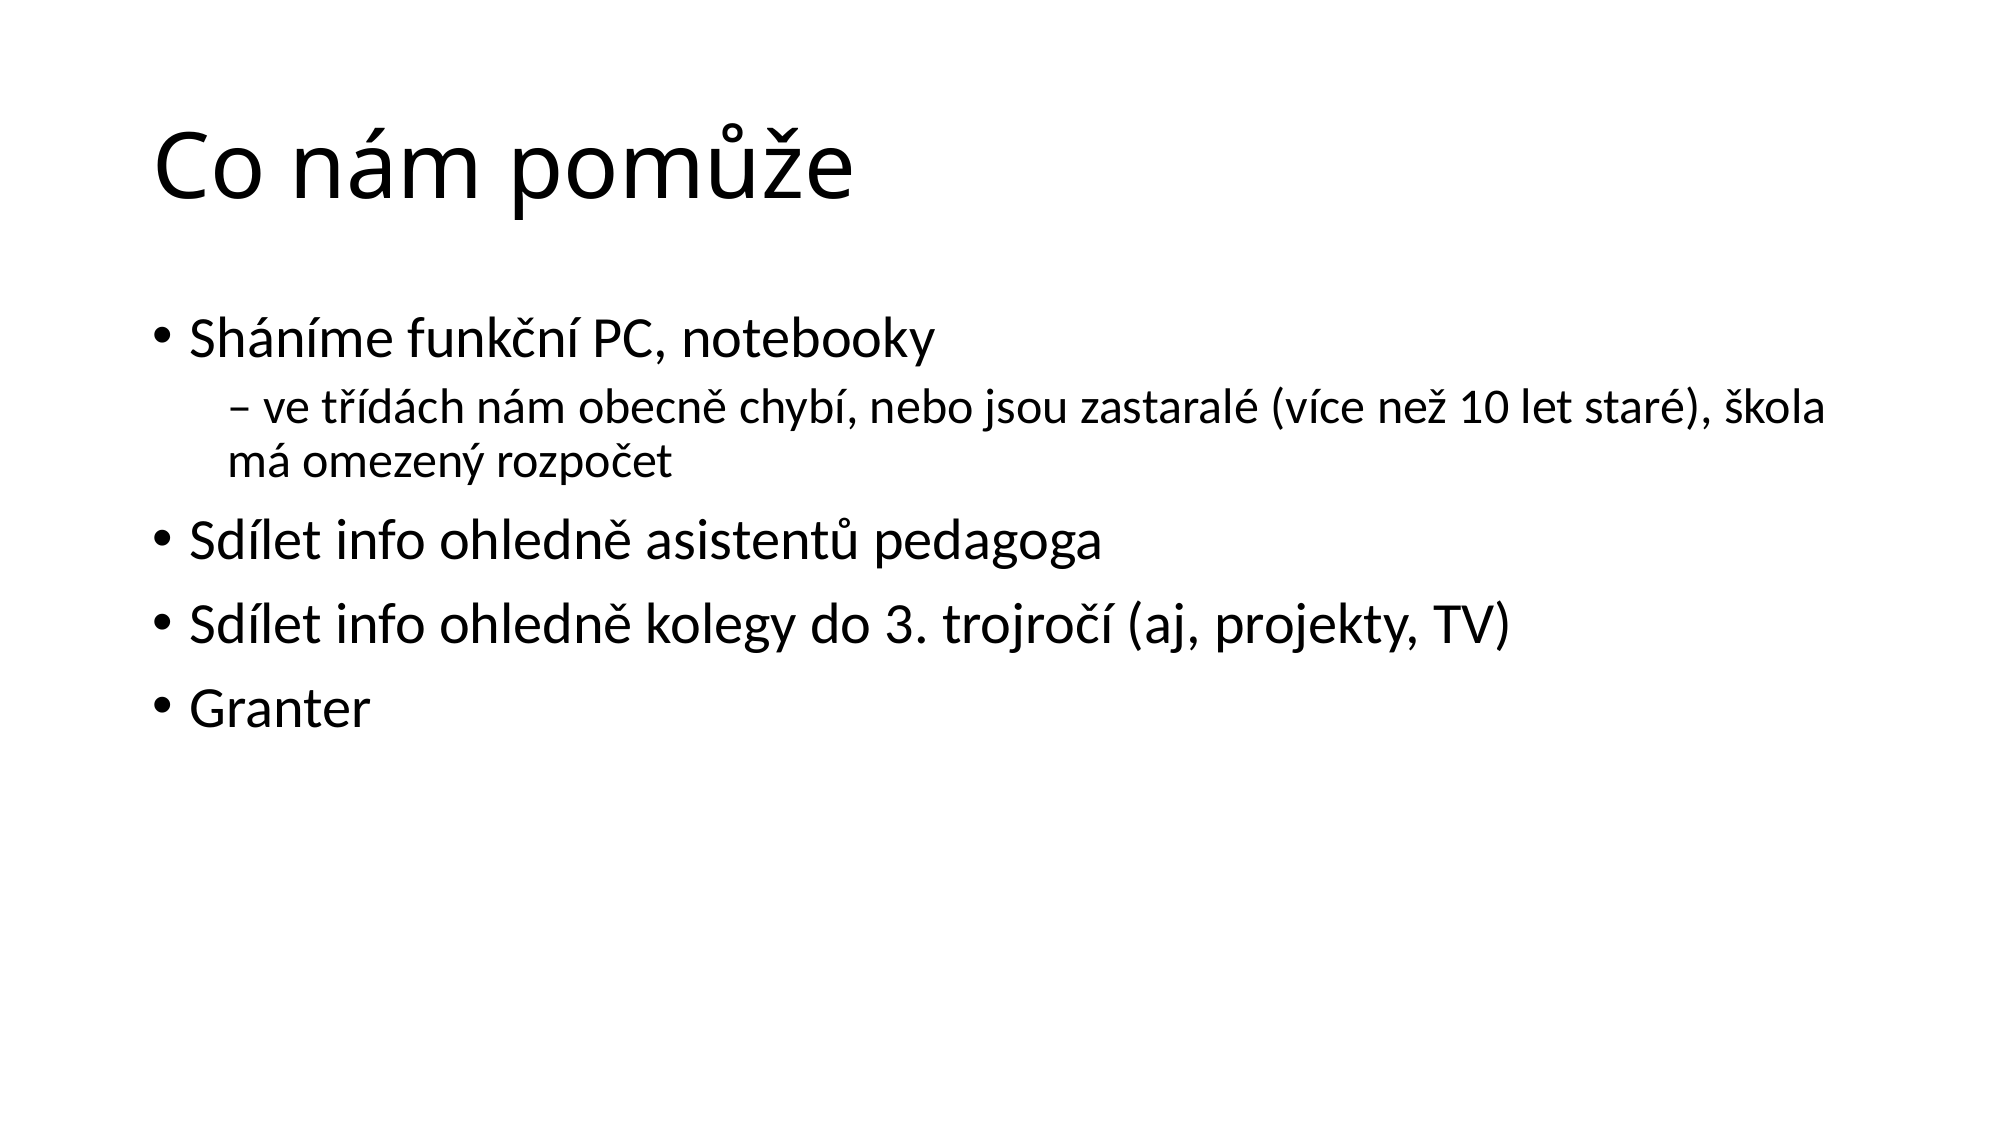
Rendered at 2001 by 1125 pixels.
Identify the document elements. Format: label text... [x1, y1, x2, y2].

title Co nám pomůže [137, 59, 1863, 278]
list Sháníme funkční PC, notebooky – ve třídách nám obecně chybí, nebo jsou zastaralé (více než 10 let staré), škola má omezený rozpočet Sdílet info ohledně asistentů pedagoga Sdílet info ohledně kolegy do 3. trojročí (aj, projekty, TV) Granter [137, 299, 1863, 1014]
